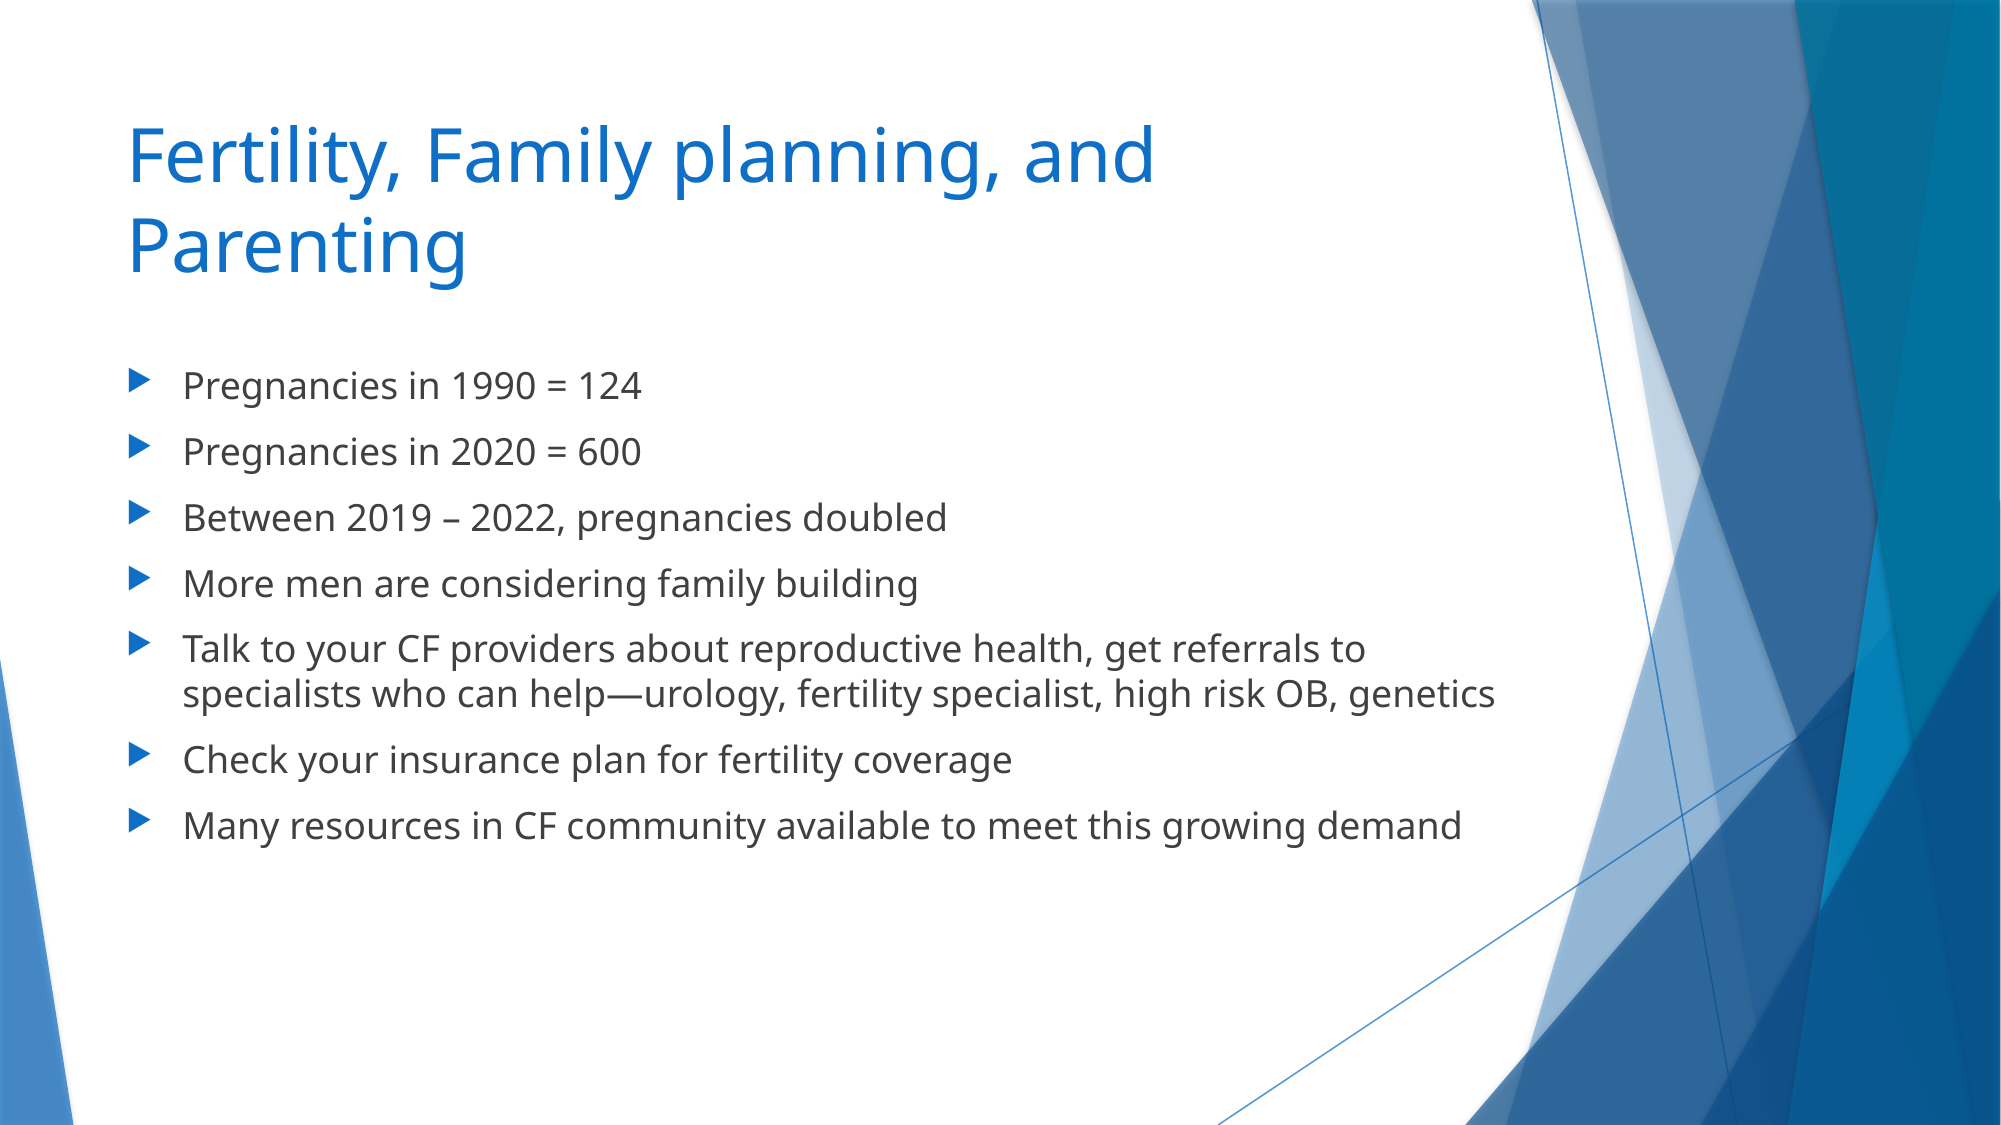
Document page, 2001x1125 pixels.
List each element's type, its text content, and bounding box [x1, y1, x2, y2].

list Pregnancies in 1990 = 124 Pregnancies in 2020 = 600 Between 2019 – 2022, pregnancies doubled More men are considering family building Talk to your CF providers about reproductive health, get referrals to specialists who can help—urology, fertility specialist, high risk OB, genetics Check your insurance plan for fertility coverage Many resources in CF community available to meet this growing demand [111, 354, 1522, 992]
title Fertility, Family planning, and Parenting [111, 99, 1522, 317]
